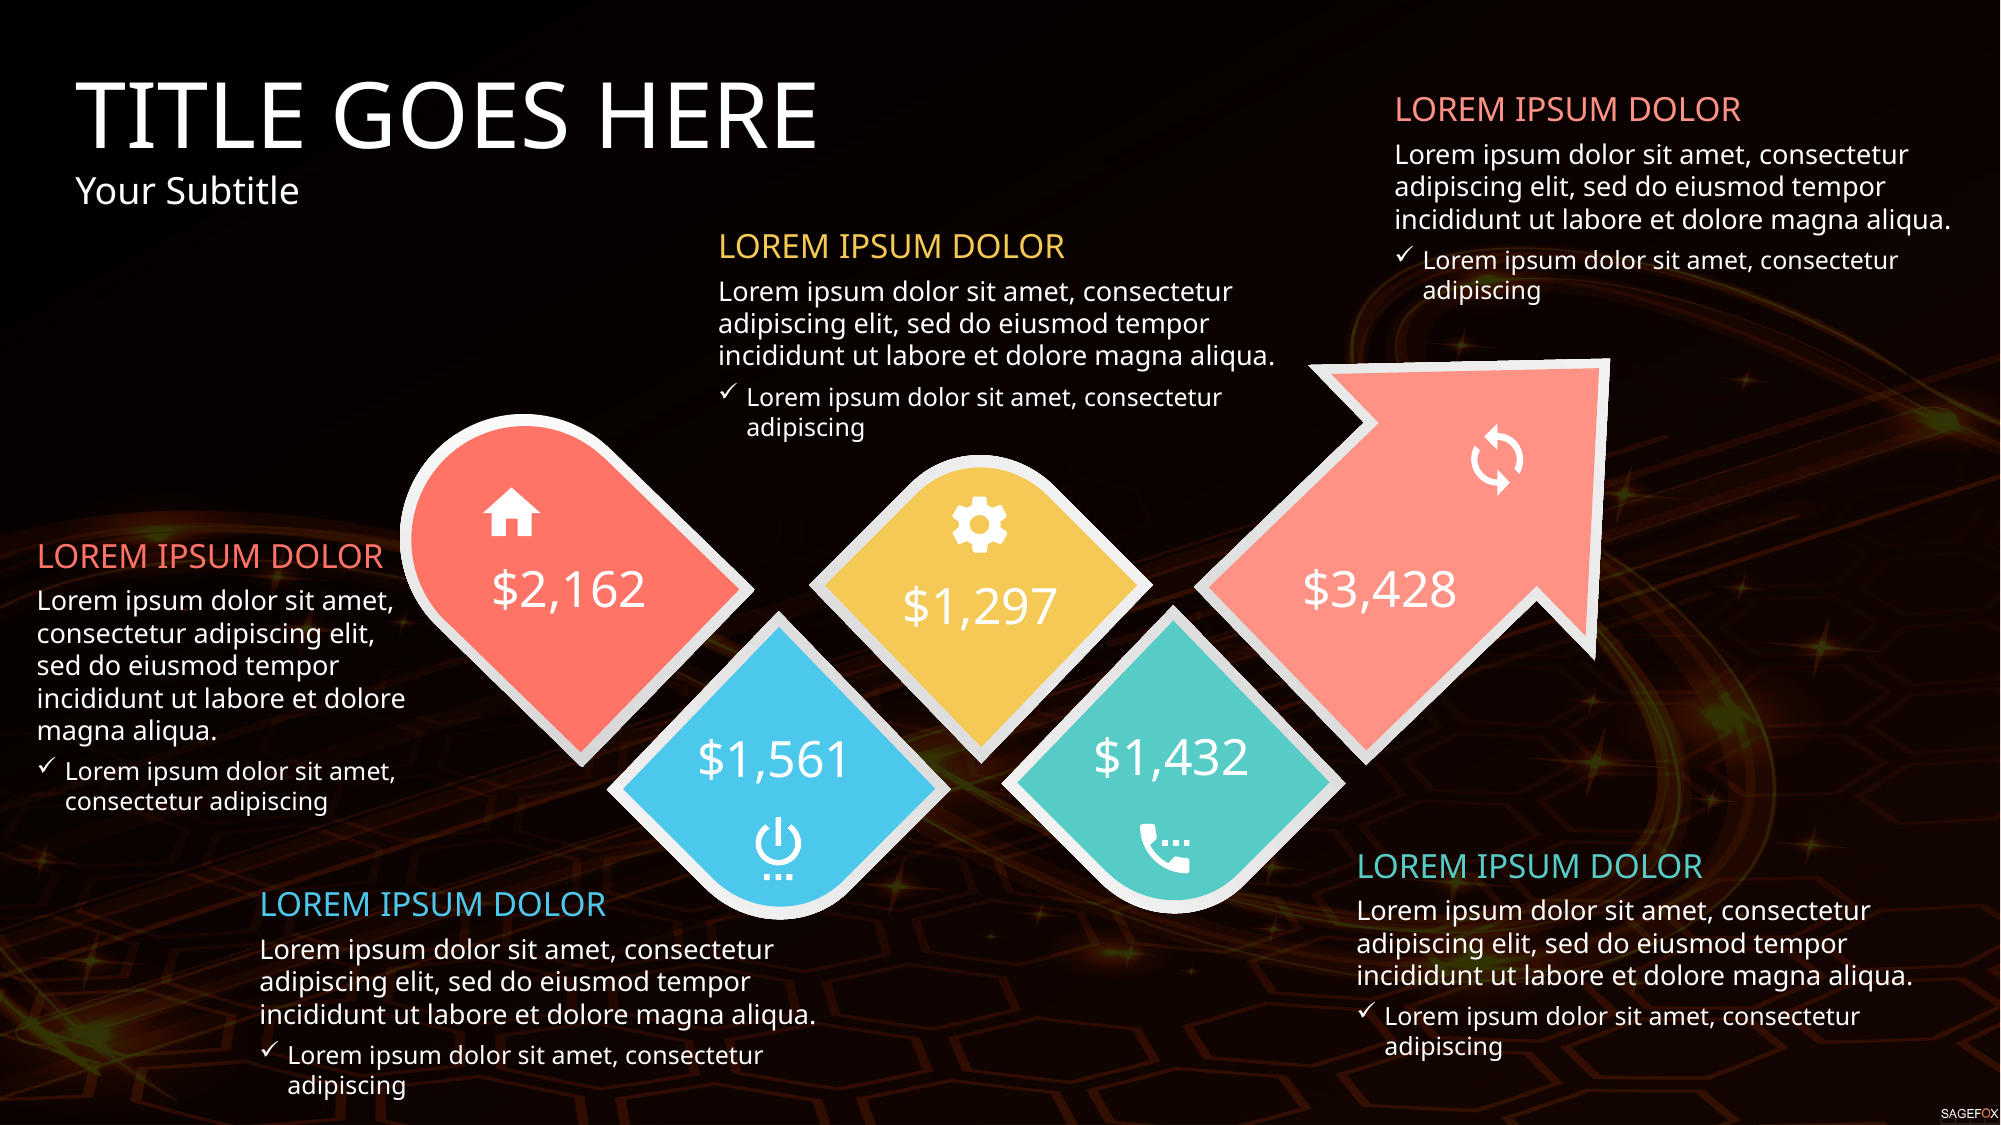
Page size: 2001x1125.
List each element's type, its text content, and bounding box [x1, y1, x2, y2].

text_box LOREM IPSUM DOLOR Lorem ipsum dolor sit amet, consectetur adipiscing elit, sed do eiusmod tempor incididunt ut labore et dolore magna aliqua. Lorem ipsum dolor sit amet, consectetur adipiscing [21, 527, 439, 824]
text_box LOREM IPSUM DOLOR Lorem ipsum dolor sit amet, consectetur adipiscing elit, sed do eiusmod tempor incididunt ut labore et dolore magna aliqua. Lorem ipsum dolor sit amet, consectetur adipiscing [1341, 837, 1936, 1069]
text_box LOREM IPSUM DOLOR Lorem ipsum dolor sit amet, consectetur adipiscing elit, sed do eiusmod tempor incididunt ut labore et dolore magna aliqua. Lorem ipsum dolor sit amet, consectetur adipiscing [1379, 81, 1975, 312]
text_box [1216, 312, 1676, 725]
text_box LOREM IPSUM DOLOR Lorem ipsum dolor sit amet, consectetur adipiscing elit, sed do eiusmod tempor incididunt ut labore et dolore magna aliqua. Lorem ipsum dolor sit amet, consectetur adipiscing [703, 217, 1297, 449]
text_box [399, 413, 755, 768]
text_box TITLE GOES HERE Your Subtitle [60, 49, 1036, 220]
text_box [857, 464, 1105, 713]
picture [0, 0, 2001, 1125]
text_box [1049, 656, 1298, 904]
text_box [654, 662, 903, 910]
text_box LOREM IPSUM DOLOR Lorem ipsum dolor sit amet, consectetur adipiscing elit, sed do eiusmod tempor incididunt ut labore et dolore magna aliqua. Lorem ipsum dolor sit amet, consectetur adipiscing [244, 875, 844, 1107]
